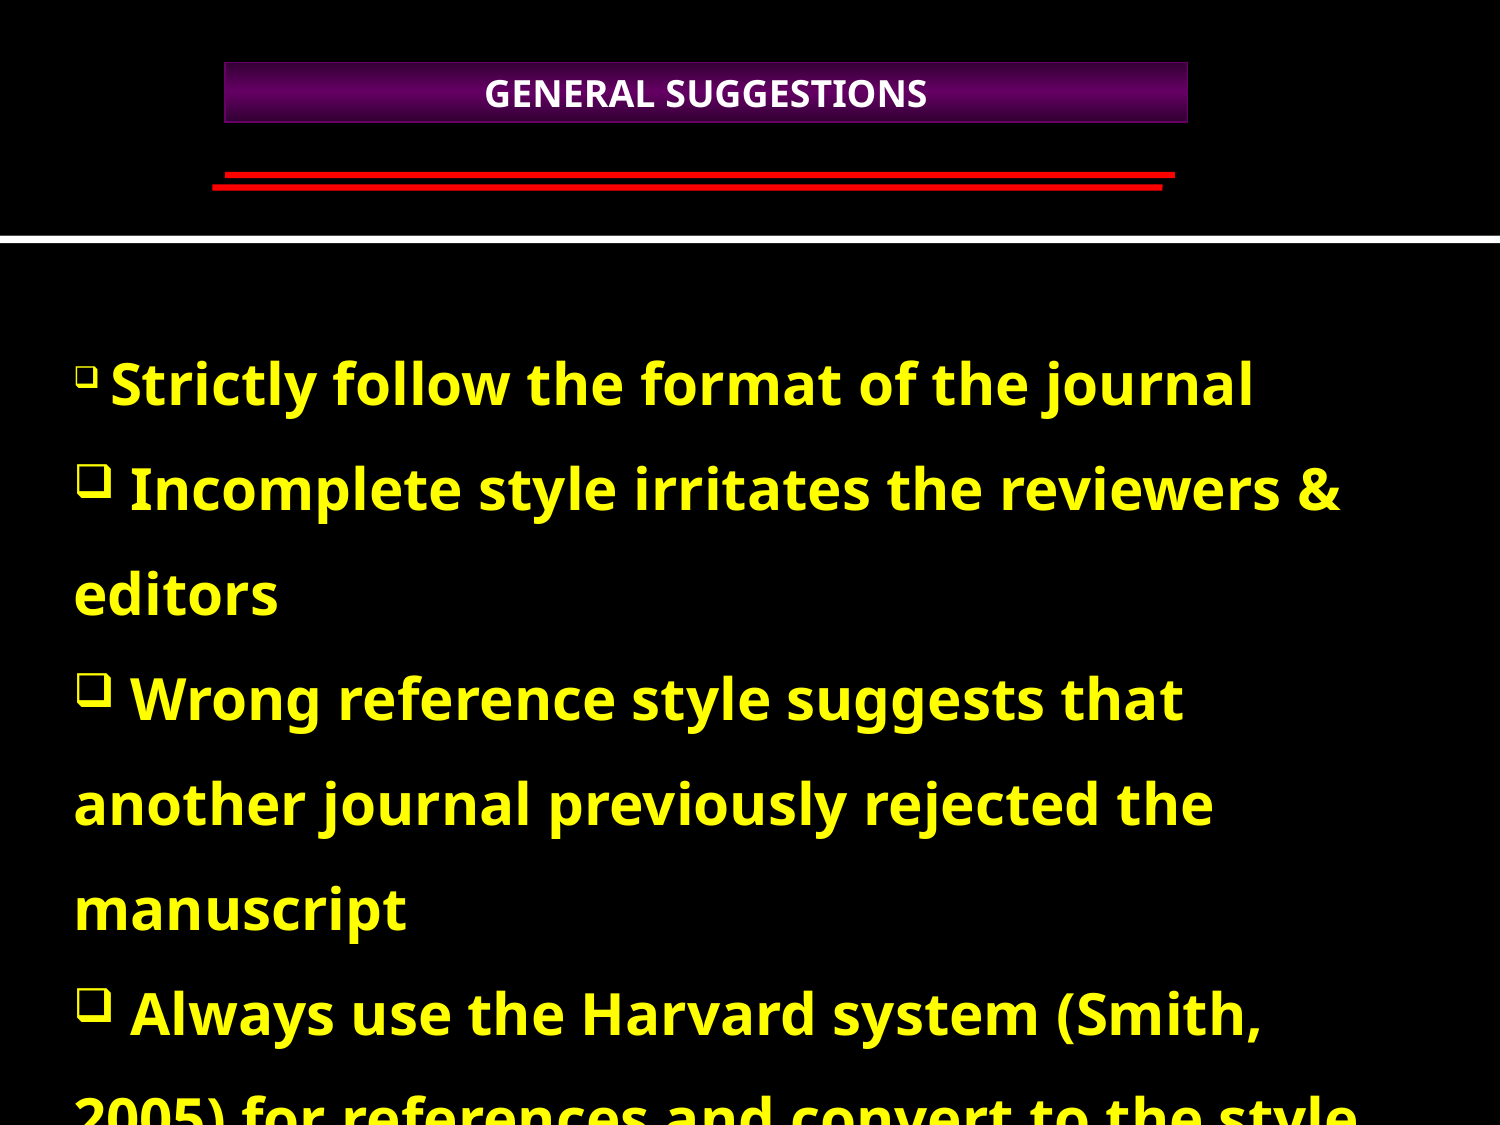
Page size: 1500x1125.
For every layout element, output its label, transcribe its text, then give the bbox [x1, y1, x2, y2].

text_box Strictly follow the format of the journal Incomplete style irritates the reviewers & editors Wrong reference style suggests that another journal previously rejected the manuscript Always use the Harvard system (Smith, 2005) for references and convert to the style of selected journal in the final draft [58, 304, 1409, 1125]
text_box GENERAL SUGGESTIONS [224, 62, 1188, 123]
